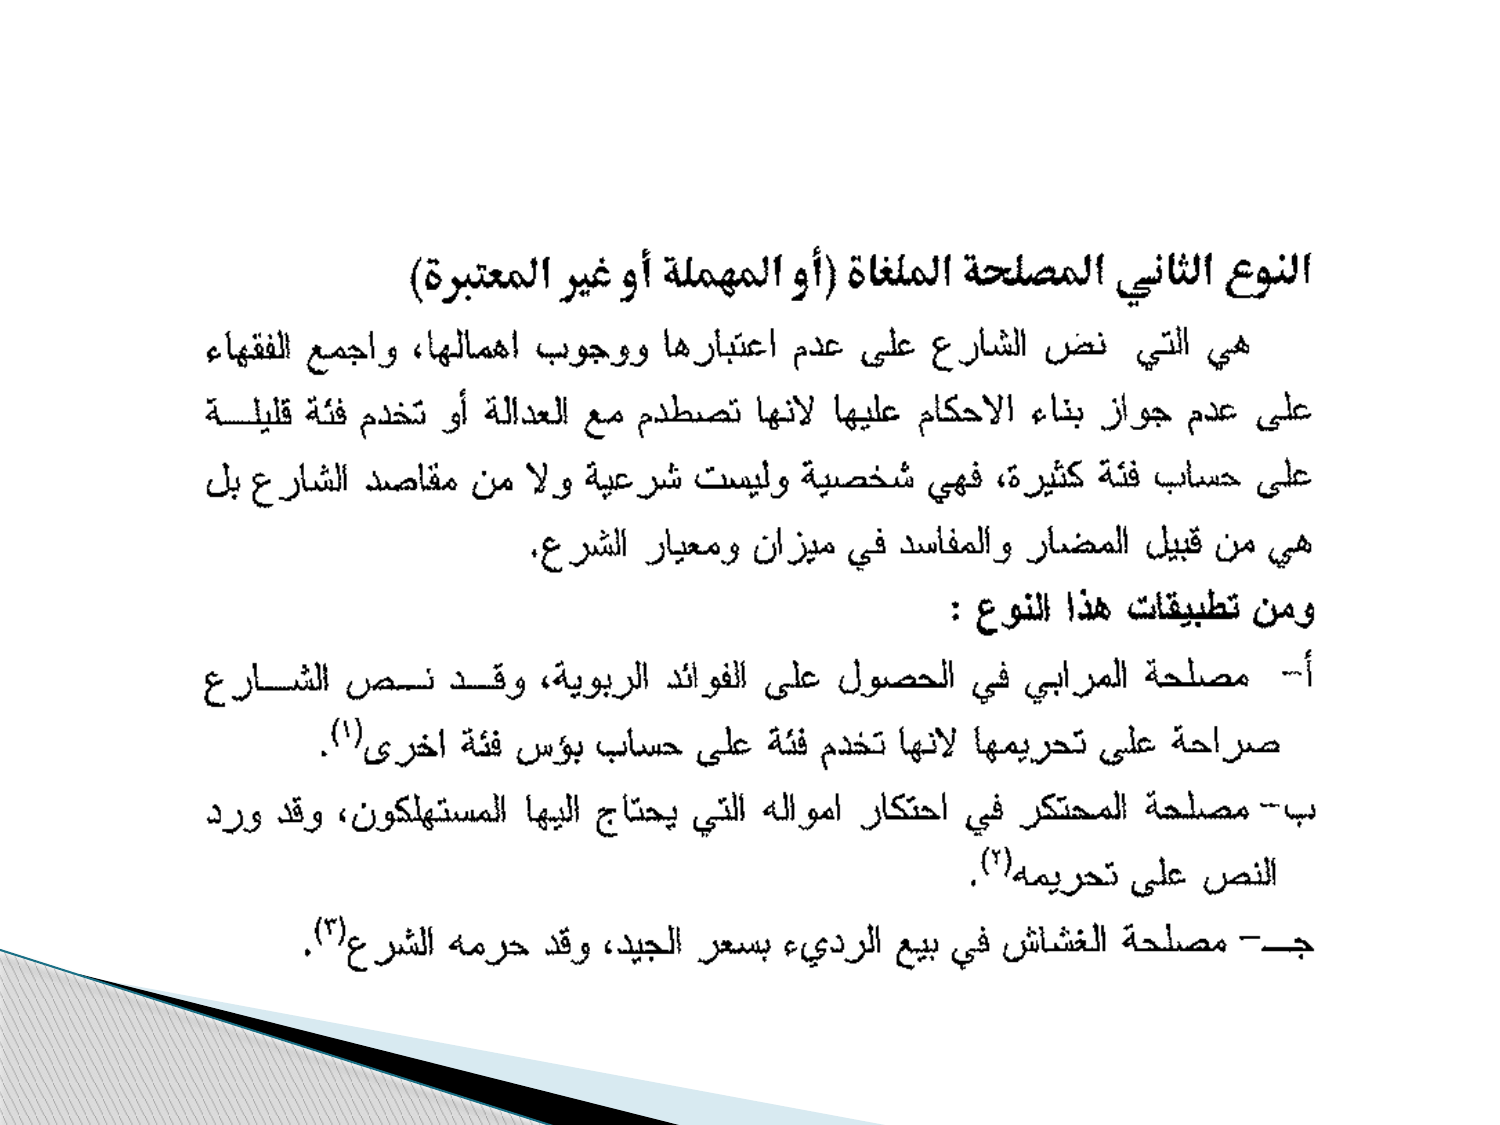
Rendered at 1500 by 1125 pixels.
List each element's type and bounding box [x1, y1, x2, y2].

list [145, 242, 1355, 986]
